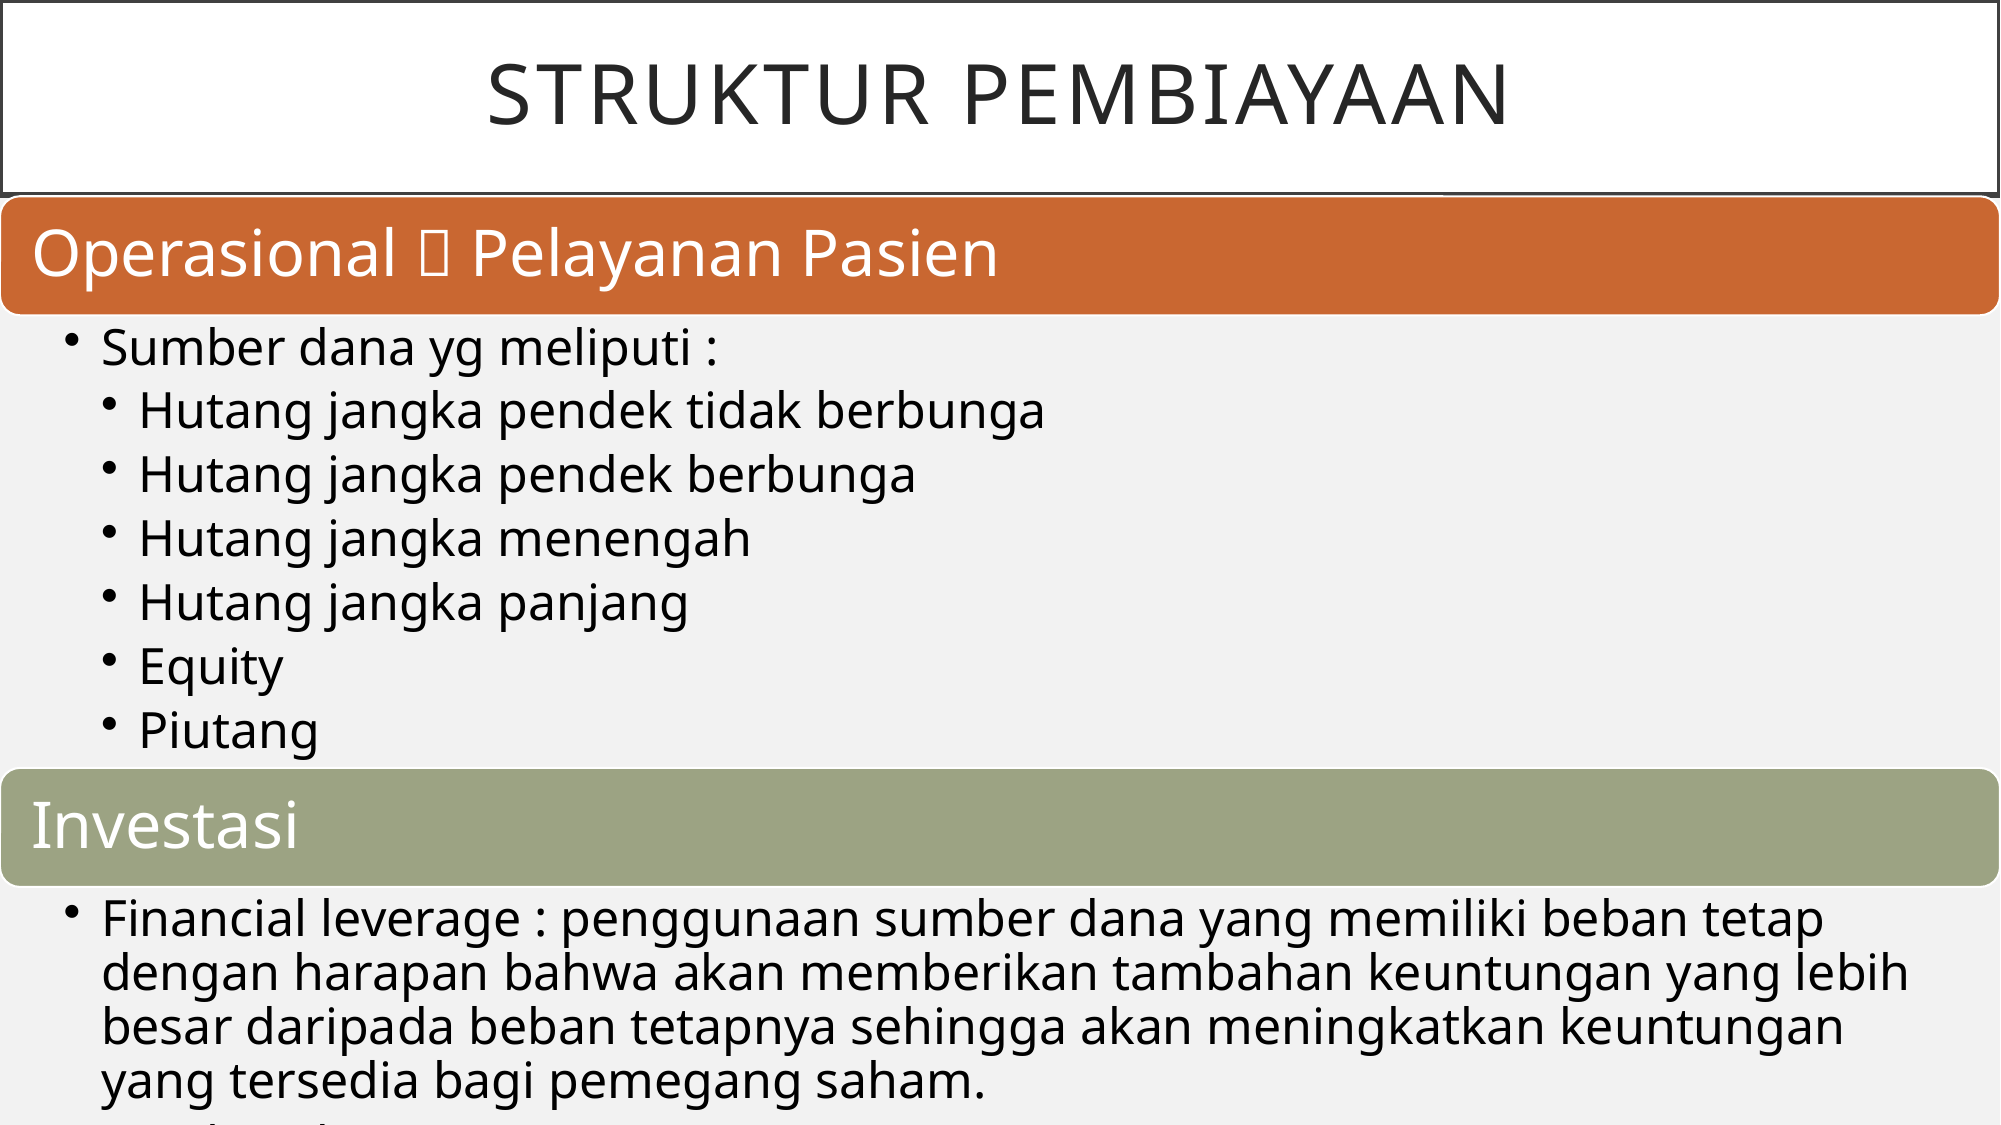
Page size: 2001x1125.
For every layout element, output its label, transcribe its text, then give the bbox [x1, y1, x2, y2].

title Struktur Pembiayaan [0, 0, 2000, 195]
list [0, 195, 2000, 1125]
